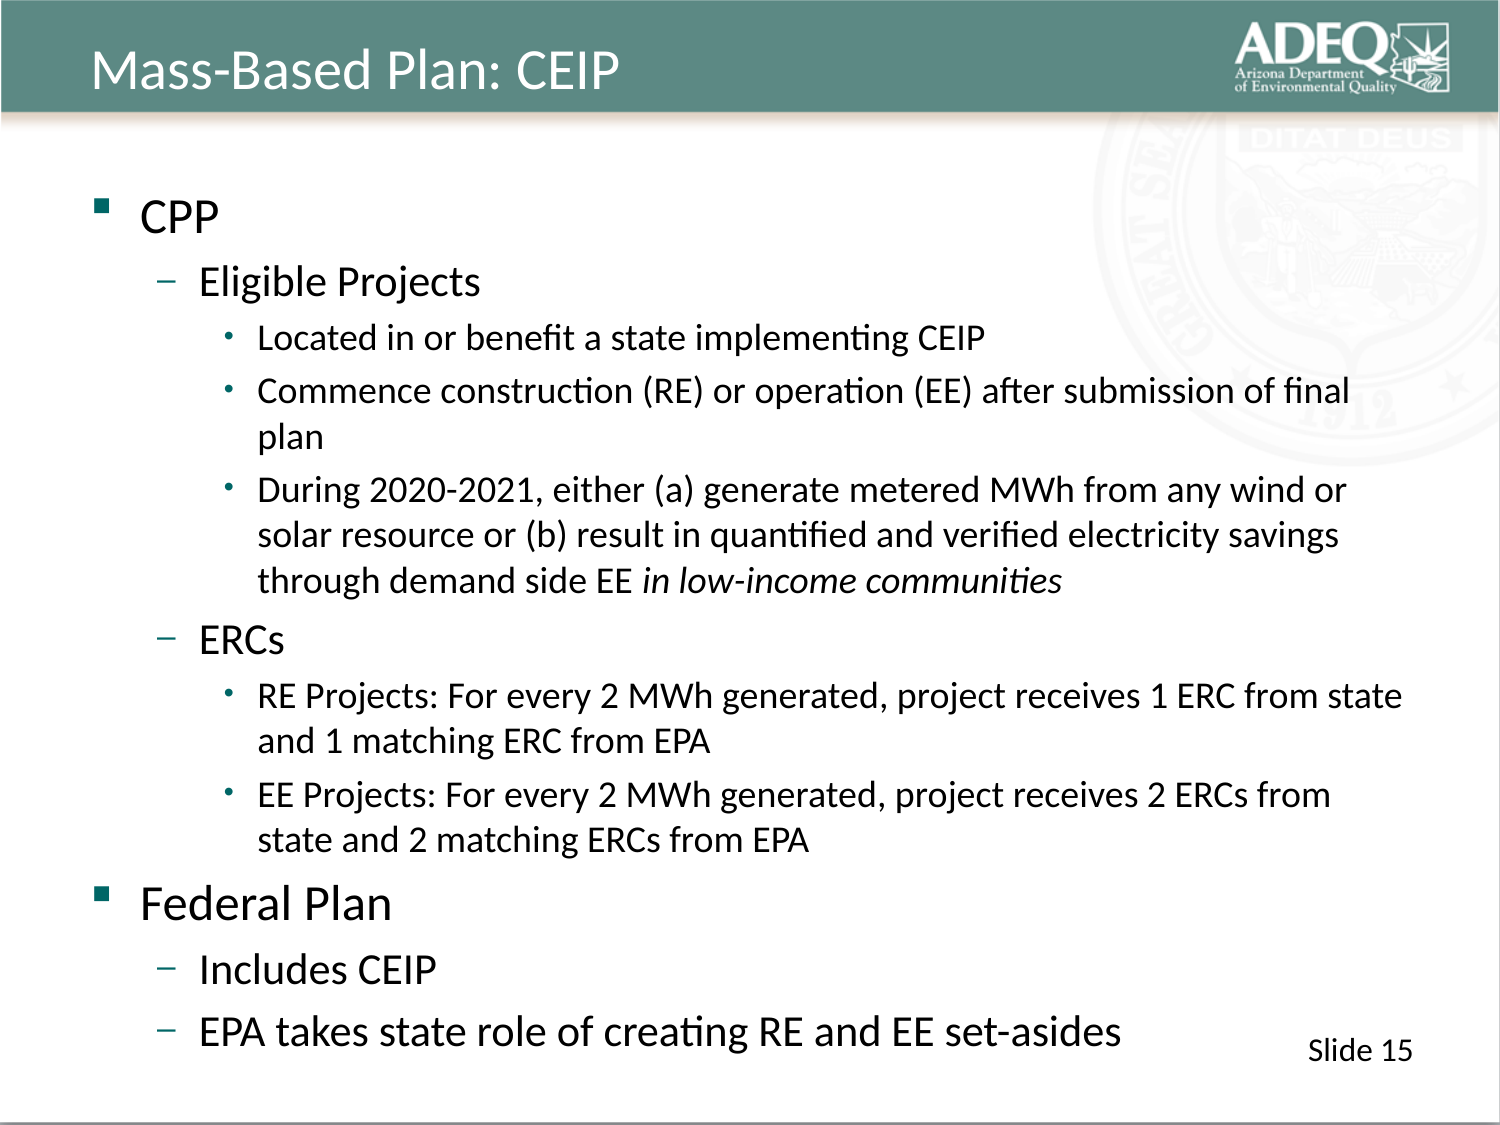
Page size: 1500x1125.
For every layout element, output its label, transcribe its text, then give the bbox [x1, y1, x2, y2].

list CPP Eligible Projects Located in or benefit a state implementing CEIP Commence construction (RE) or operation (EE) after submission of final plan During 2020-2021, either (a) generate metered MWh from any wind or solar resource or (b) result in quantified and verified electricity savings through demand side EE in low-income communities ERCs RE Projects: For every 2 MWh generated, project receives 1 ERC from state and 1 matching ERC from EPA EE Projects: For every 2 MWh generated, project receives 2 ERCs from state and 2 matching ERCs from EPA Federal Plan Includes CEIP EPA takes state role of creating RE and EE set-asides [75, 174, 1425, 1063]
picture [0, 0, 1500, 1125]
title Mass-Based Plan: CEIP [75, 32, 1225, 100]
